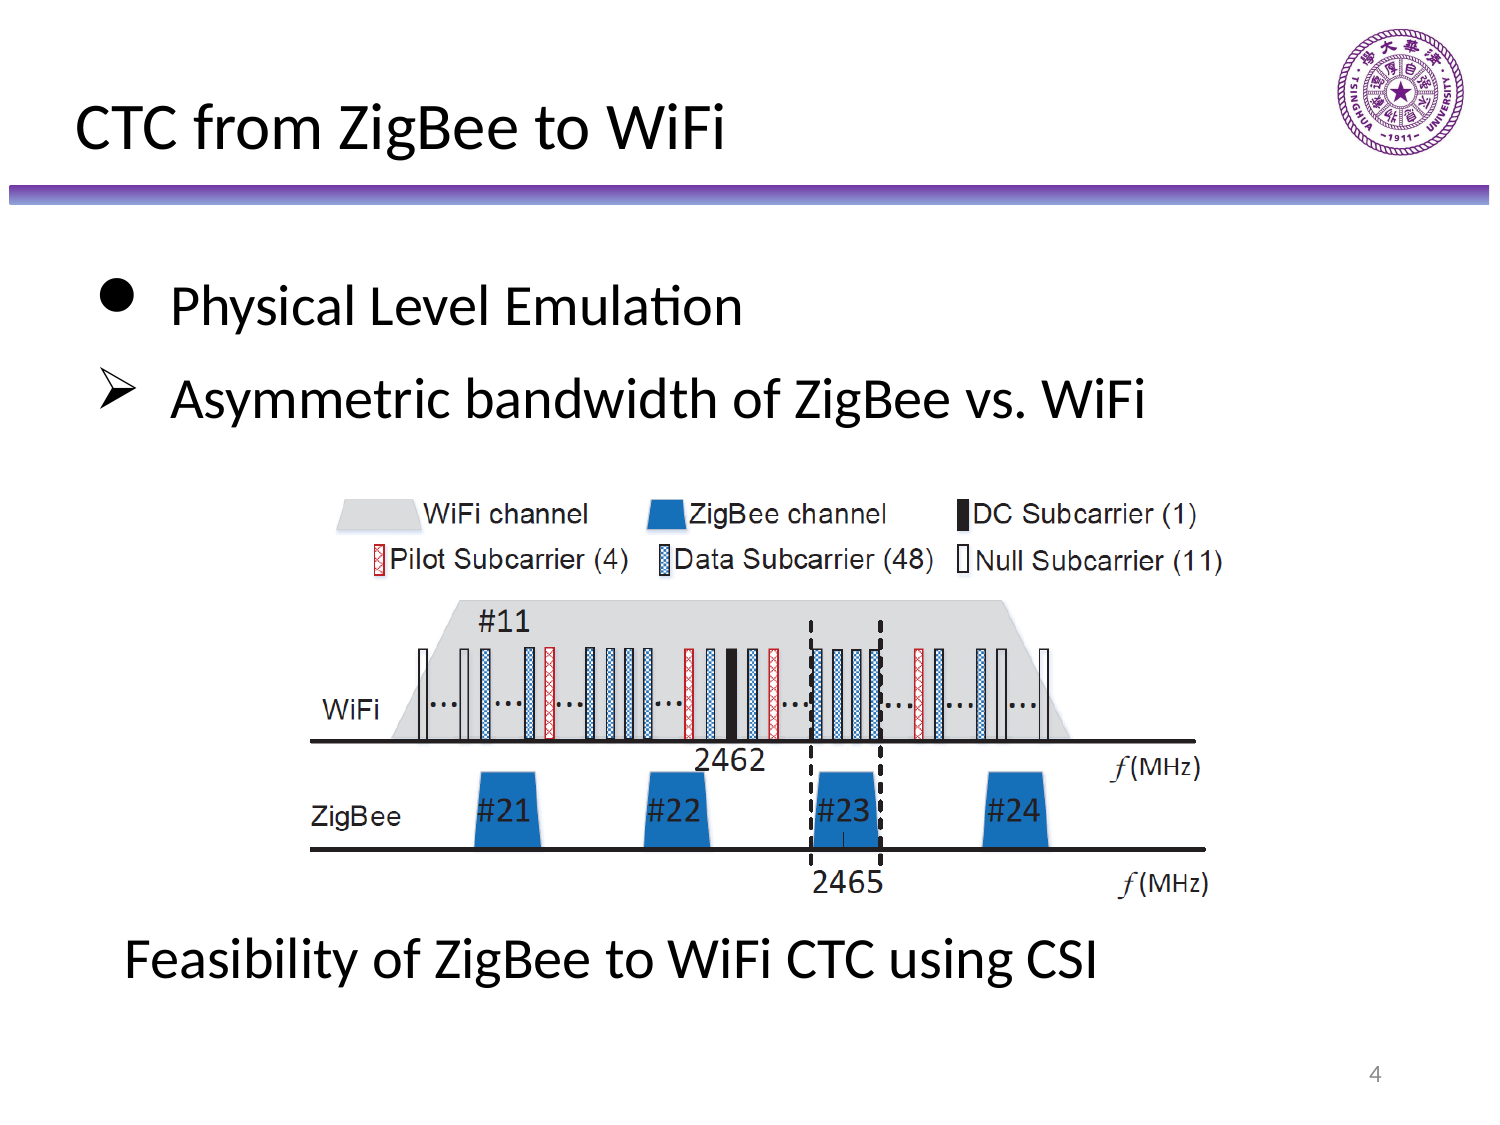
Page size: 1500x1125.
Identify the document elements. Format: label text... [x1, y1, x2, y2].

slide_number 4 [1059, 1042, 1397, 1103]
picture [297, 484, 1240, 908]
text_box Feasibility of ZigBee to WiFi CTC using CSI [109, 912, 1486, 998]
text_box [9, 185, 1490, 205]
picture [1323, 28, 1476, 158]
text_box Asymmetric bandwidth of ZigBee vs. WiFi [80, 353, 1457, 483]
text_box CTC from ZigBee to WiFi [60, 75, 1008, 171]
text_box Physical Level Emulation [80, 260, 1457, 345]
